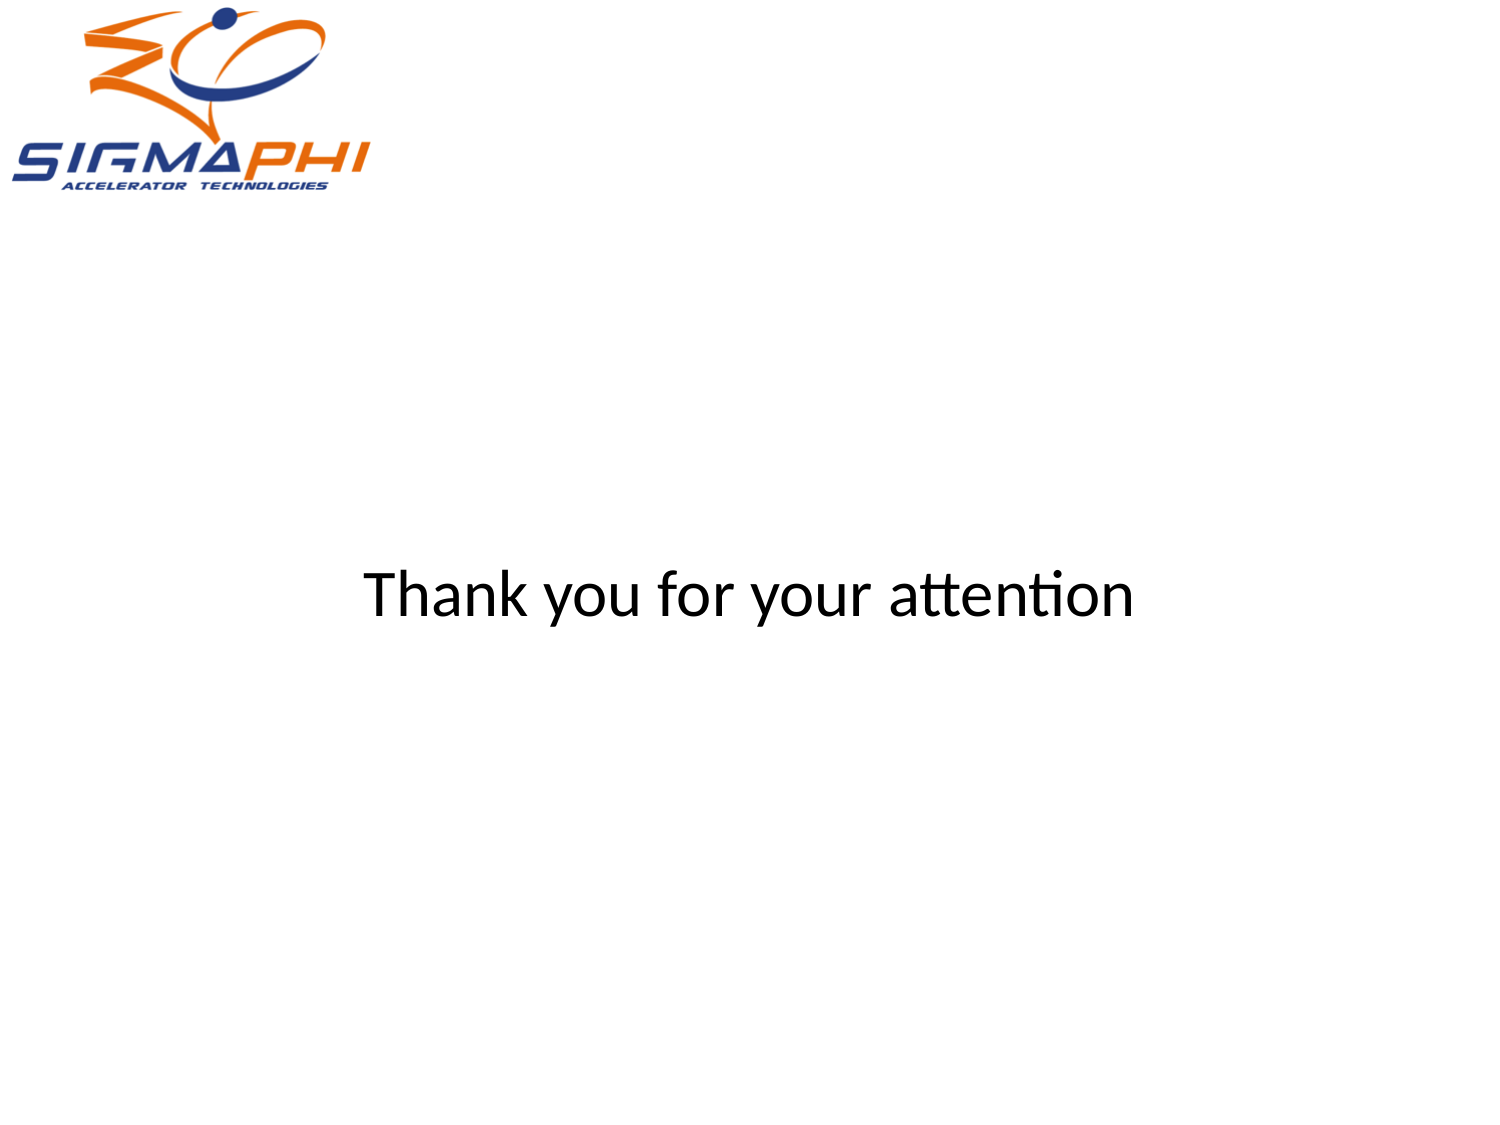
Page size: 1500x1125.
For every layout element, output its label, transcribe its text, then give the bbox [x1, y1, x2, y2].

picture [5, 1, 381, 197]
list Thank you for your attention [75, 262, 1425, 1005]
